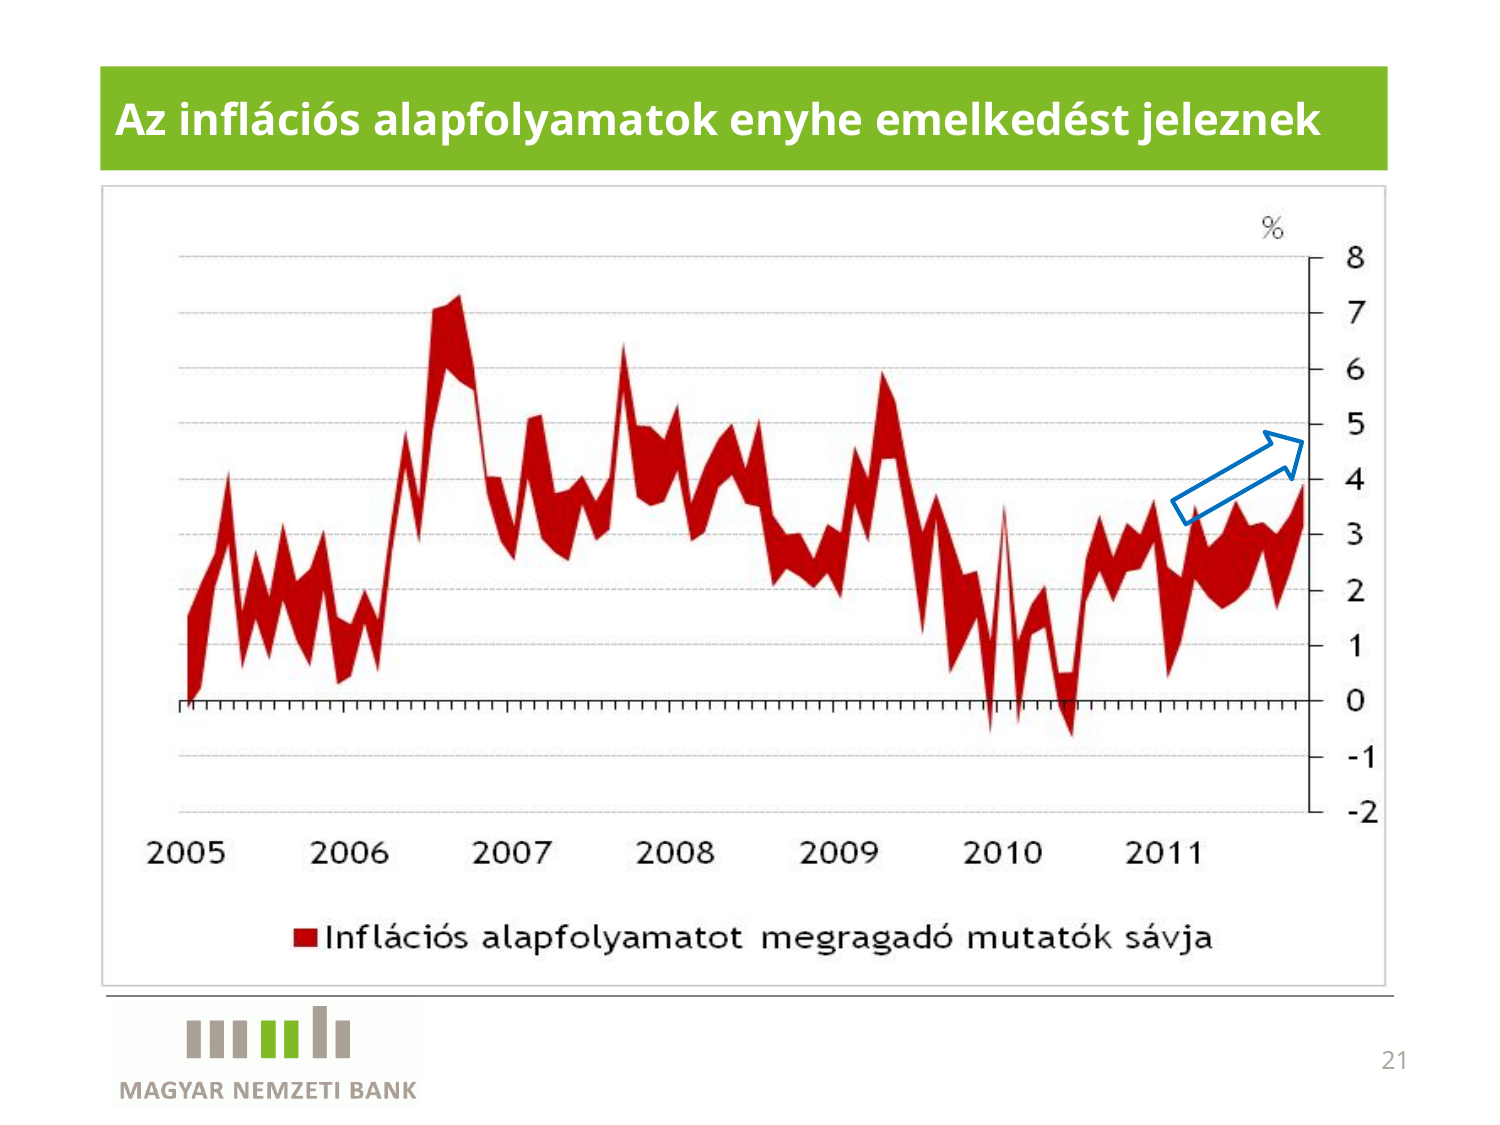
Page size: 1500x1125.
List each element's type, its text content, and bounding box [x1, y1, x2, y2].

title Az inflációs alapfolyamatok enyhe emelkedést jeleznek [100, 66, 1388, 171]
picture [100, 184, 1389, 988]
slide_number 21 [1305, 1031, 1425, 1092]
picture [112, 999, 422, 1107]
